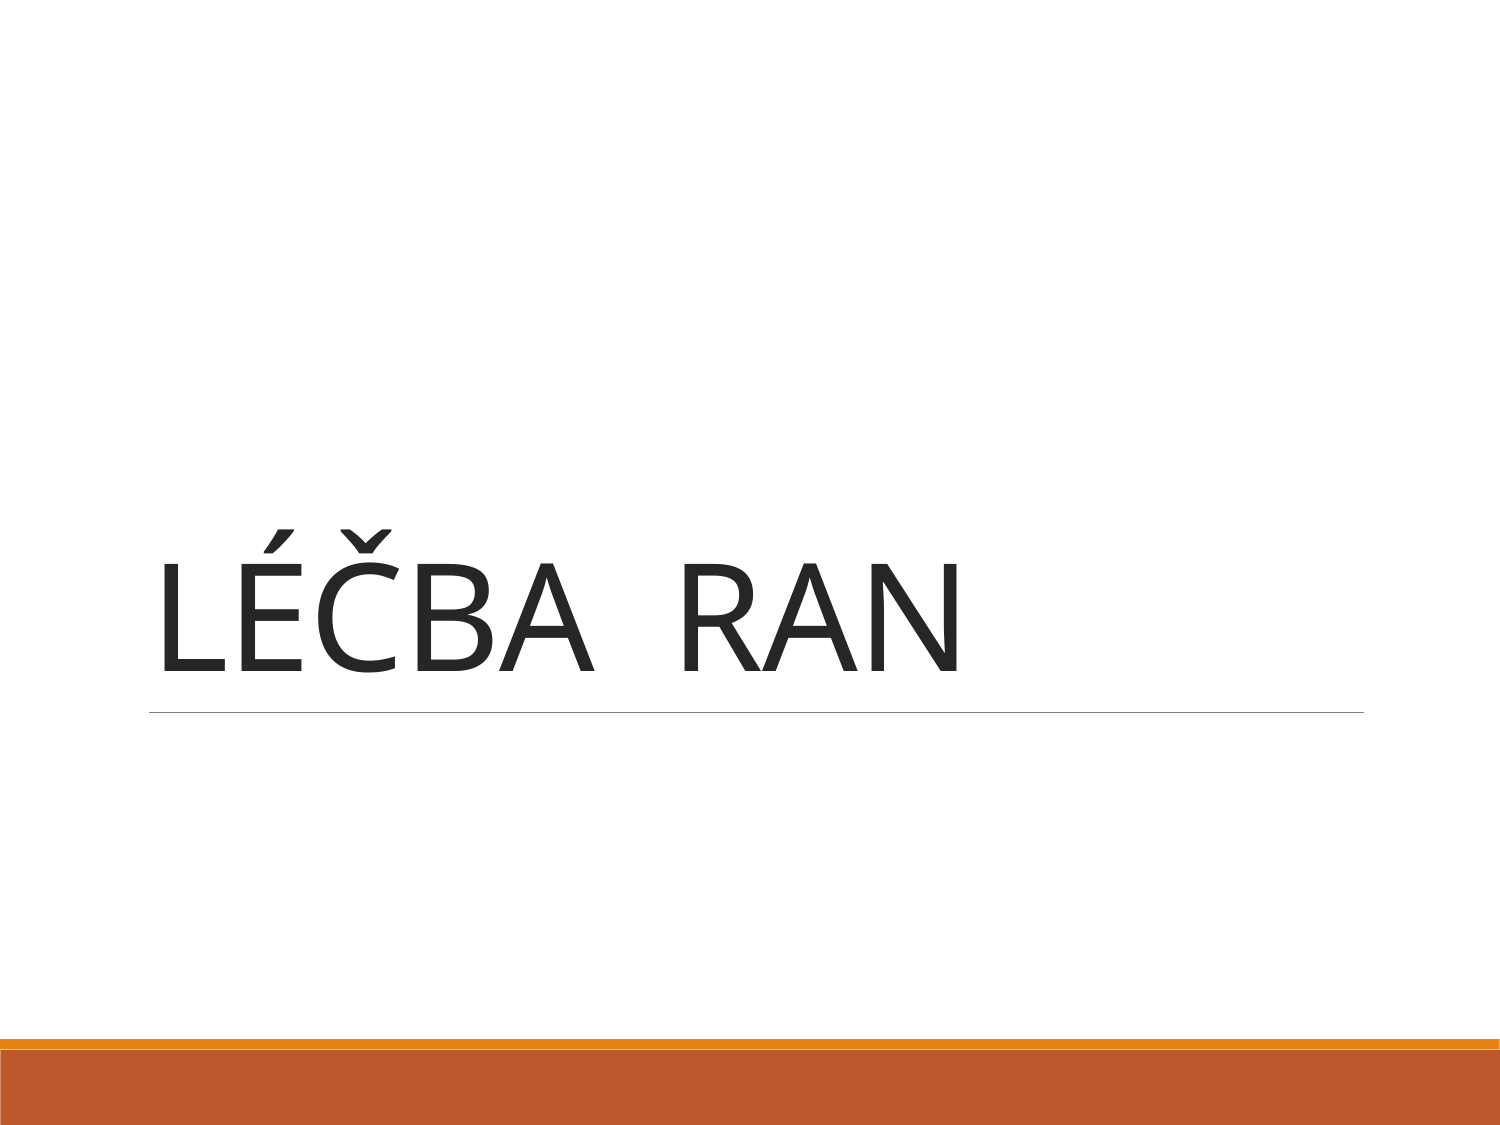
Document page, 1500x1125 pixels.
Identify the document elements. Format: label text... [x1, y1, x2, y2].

title LÉČBA RAN [135, 124, 1373, 710]
